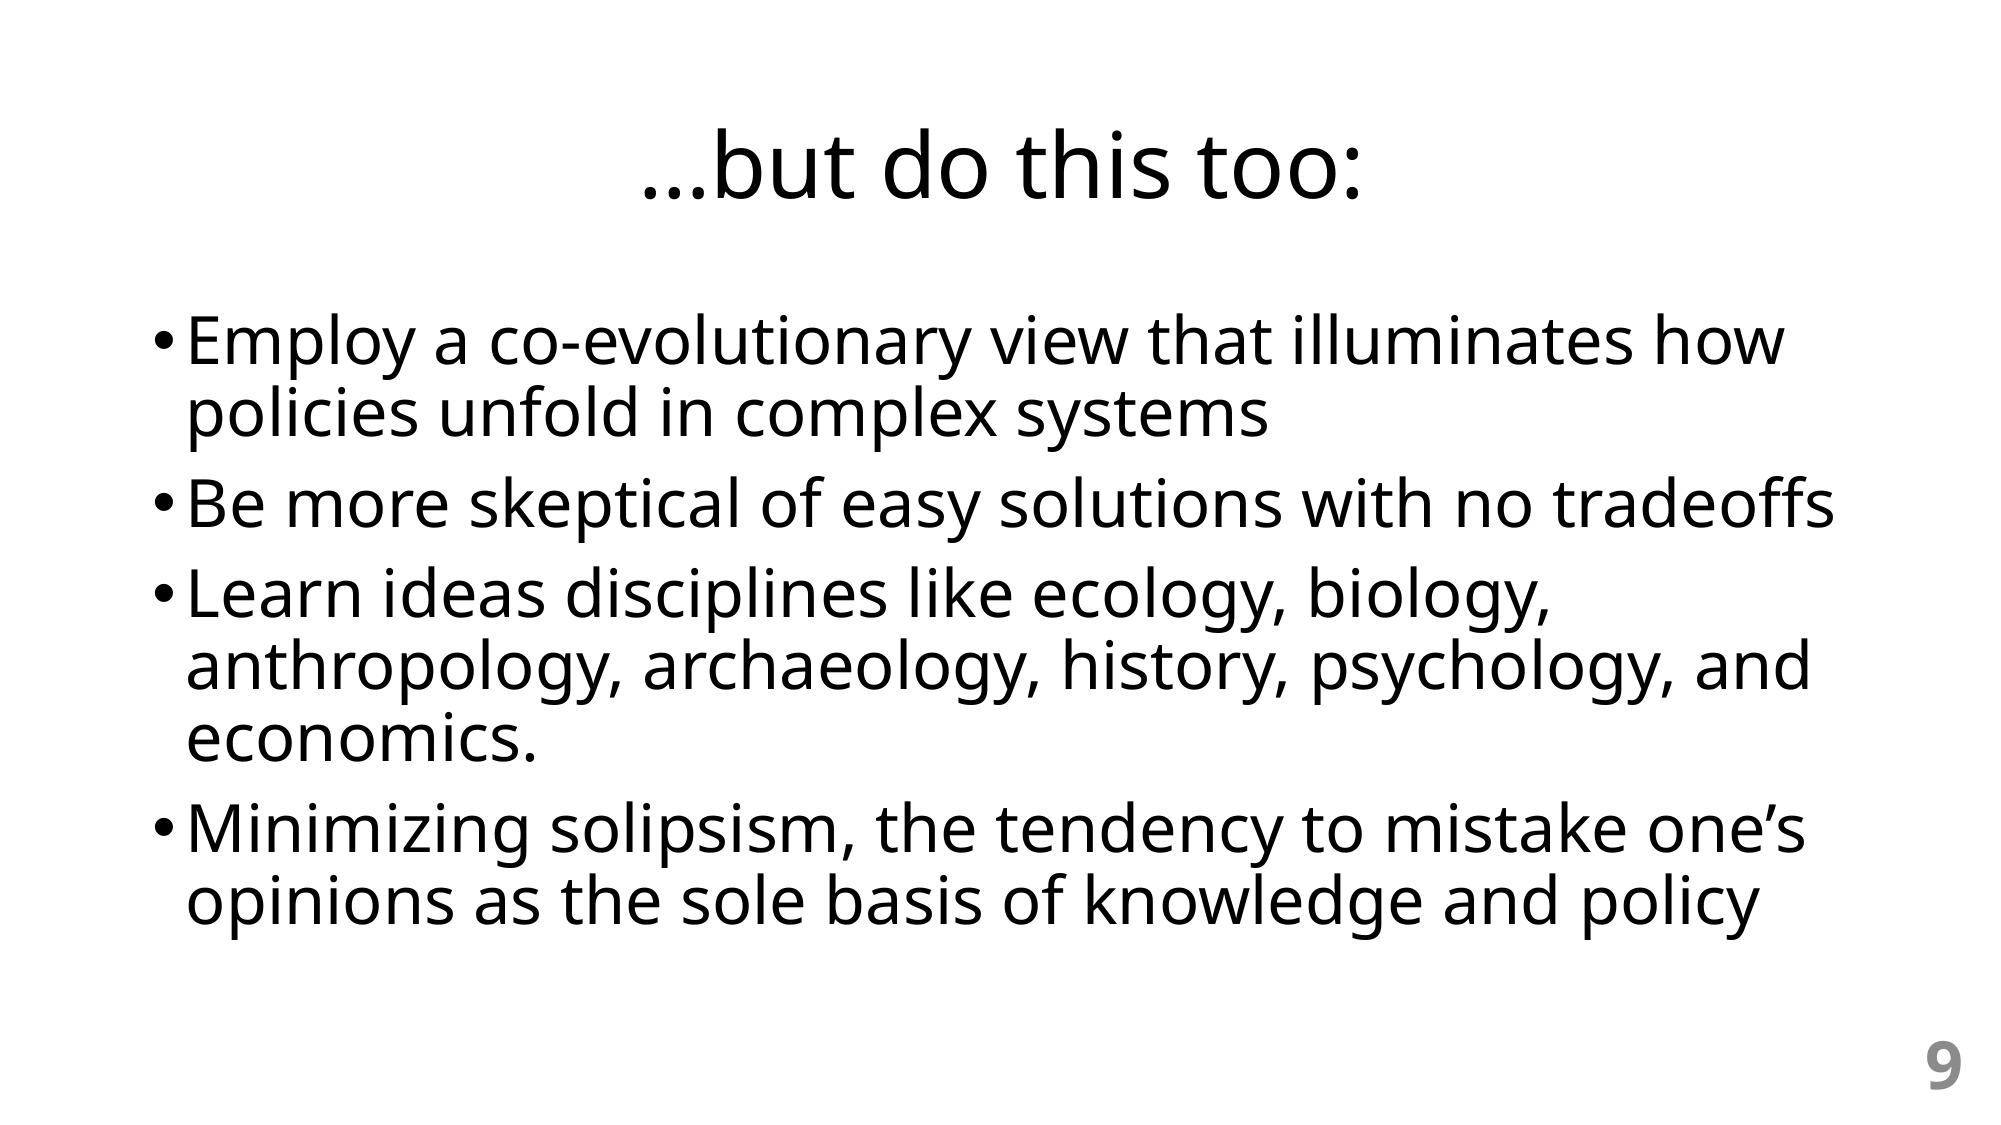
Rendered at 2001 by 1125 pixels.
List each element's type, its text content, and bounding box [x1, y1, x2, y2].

title …but do this too: [54, 59, 1950, 278]
list Employ a co-evolutionary view that illuminates how policies unfold in complex systems Be more skeptical of easy solutions with no tradeoffs Learn ideas disciplines like ecology, biology, anthropology, archaeology, history, psychology, and economics. Minimizing solipsism, the tendency to mistake one’s opinions as the sole basis of knowledge and policy [137, 299, 1863, 1014]
slide_number 9 [1529, 1038, 1980, 1099]
